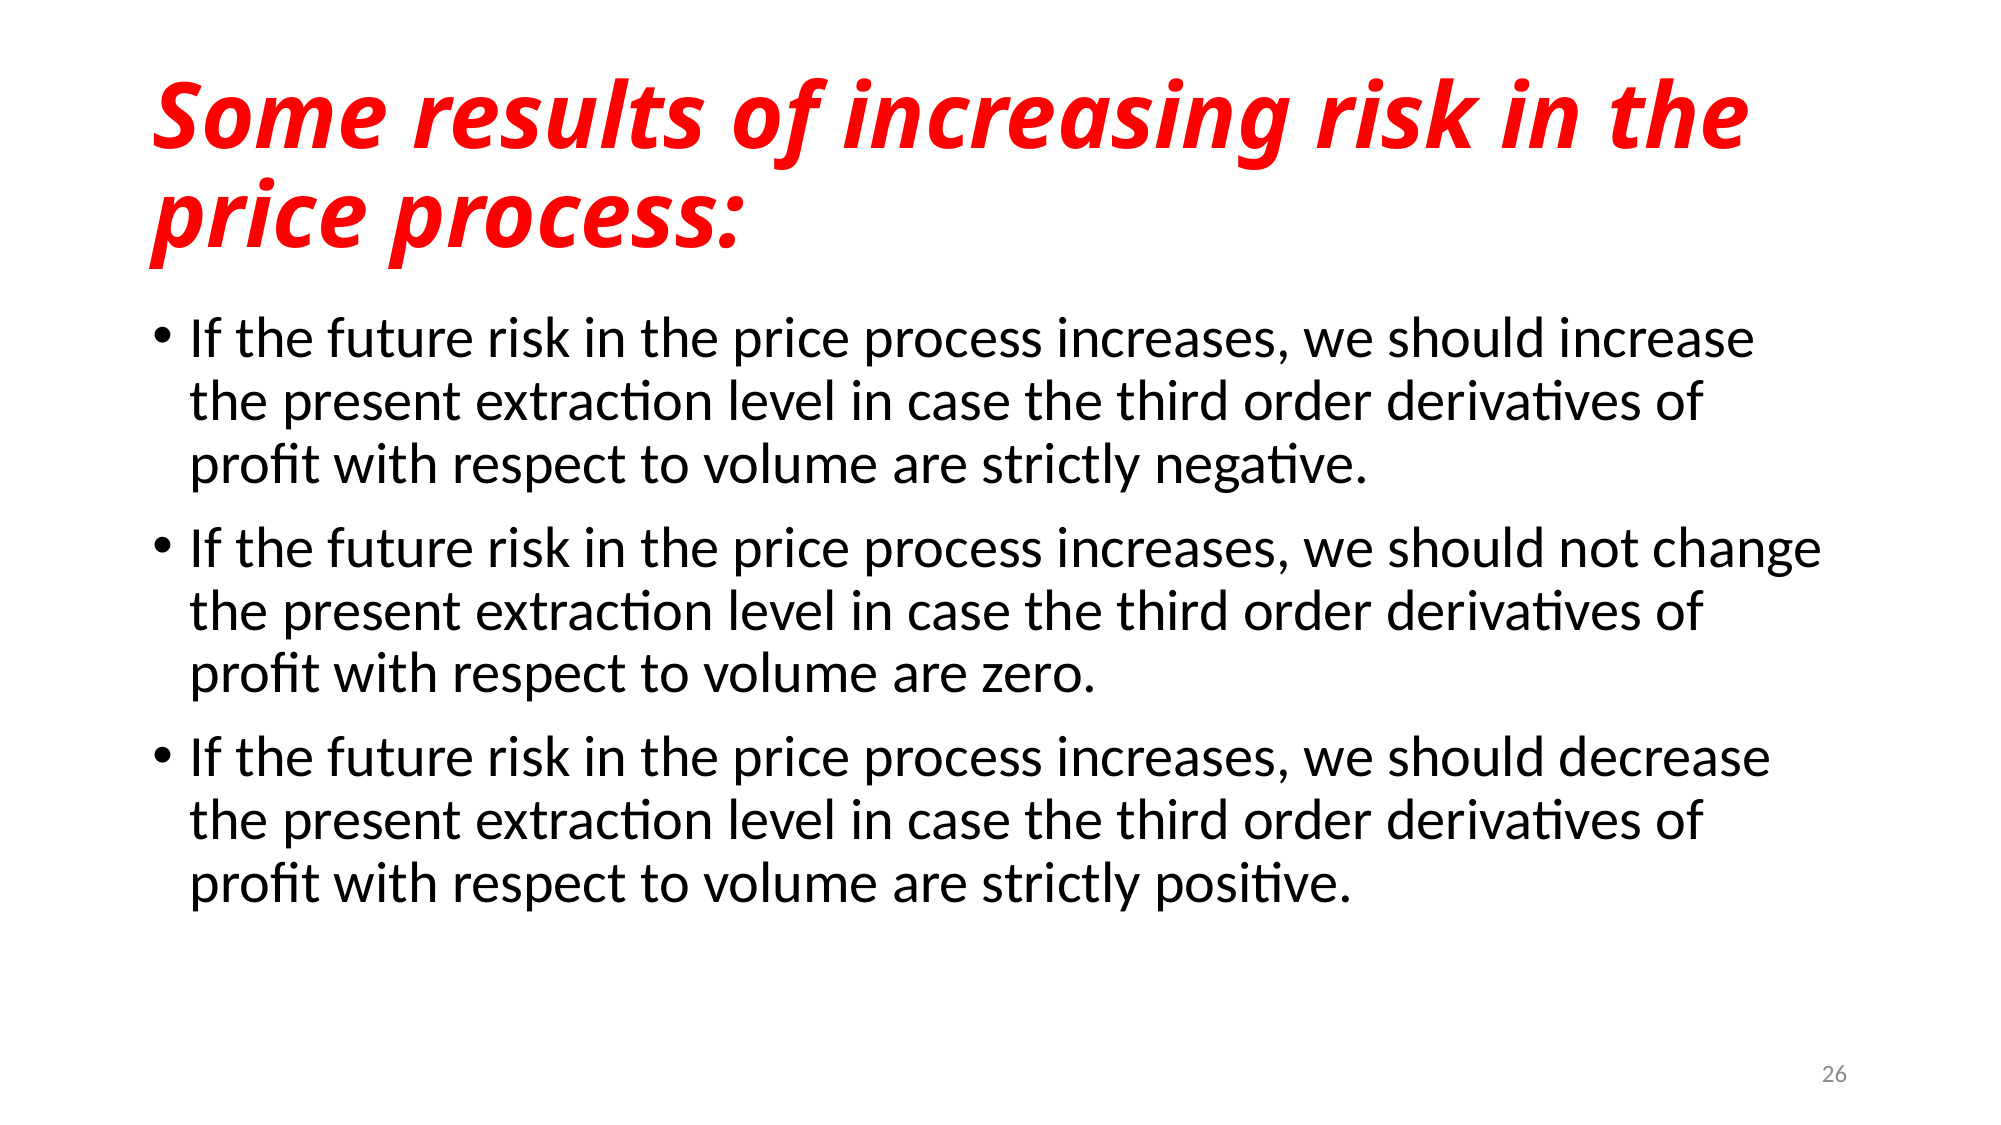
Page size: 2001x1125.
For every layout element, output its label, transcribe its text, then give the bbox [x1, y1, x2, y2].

title Some results of increasing risk in the price process: [137, 59, 1863, 278]
list If the future risk in the price process increases, we should increase the present extraction level in case the third order derivatives of profit with respect to volume are strictly negative. If the future risk in the price process increases, we should not change the present extraction level in case the third order derivatives of profit with respect to volume are zero. If the future risk in the price process increases, we should decrease the present extraction level in case the third order derivatives of profit with respect to volume are strictly positive. [137, 299, 1863, 1014]
slide_number 26 [1412, 1042, 1863, 1103]
